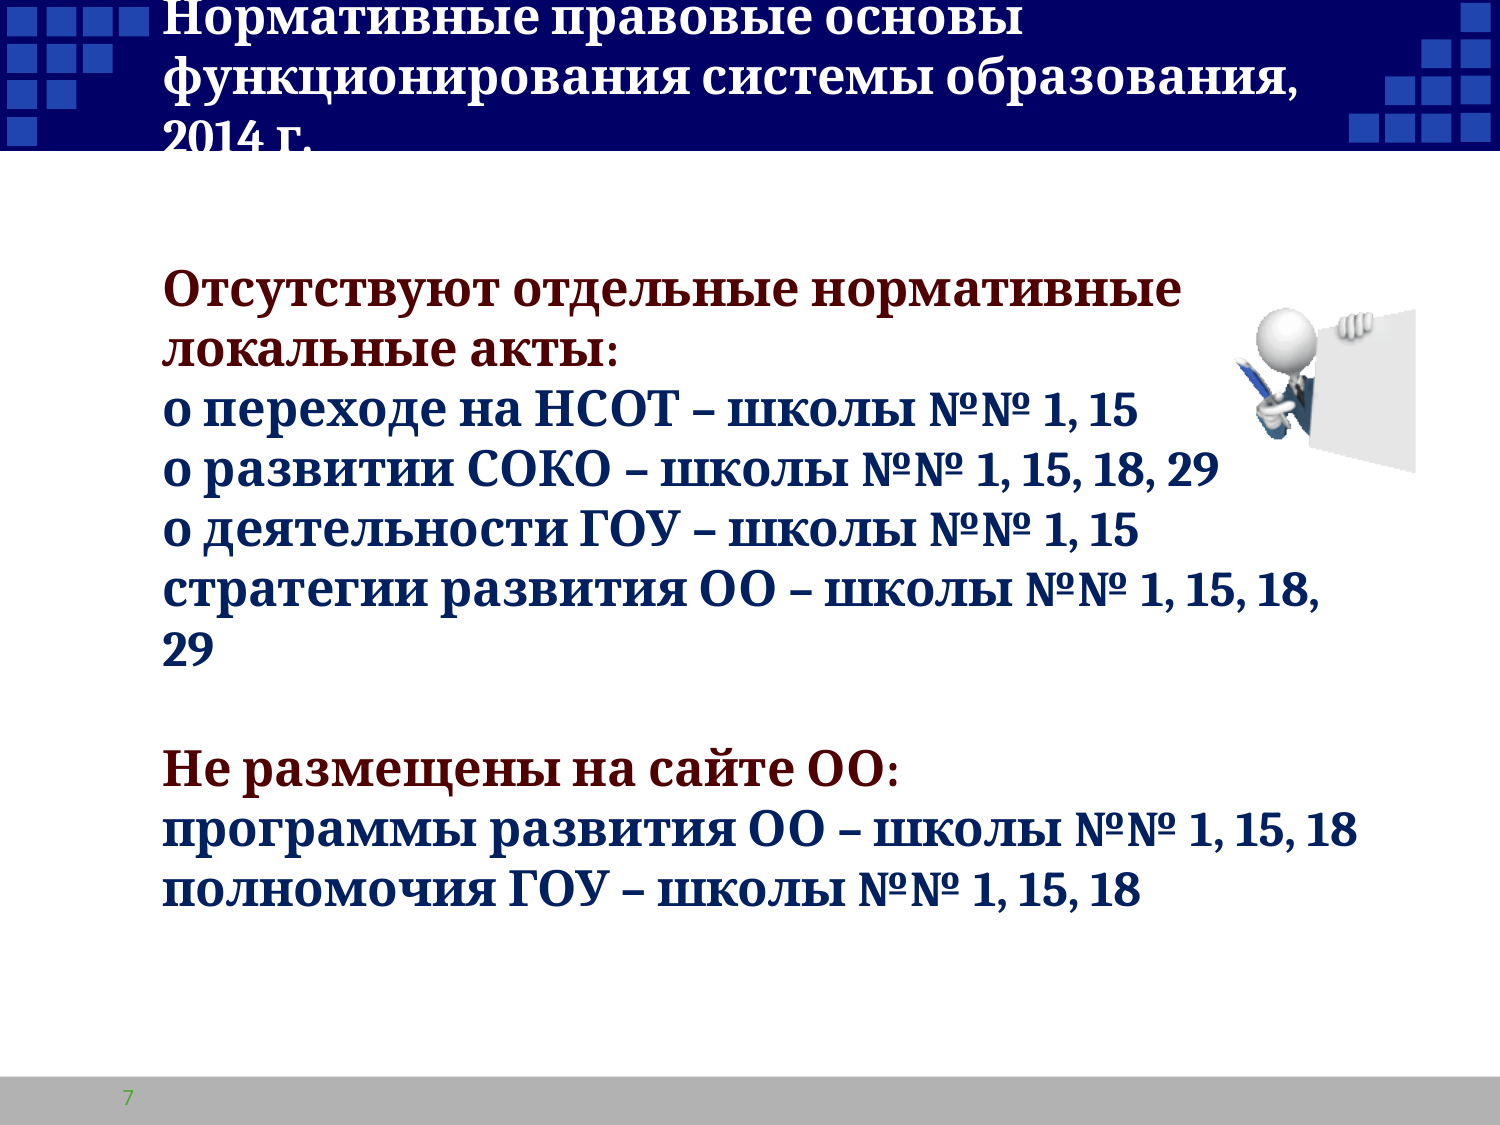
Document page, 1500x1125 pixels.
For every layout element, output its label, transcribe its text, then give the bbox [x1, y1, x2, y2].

text_box Отсутствуют отдельные нормативные локальные акты: о переходе на НСОТ – школы №№ 1, 15 о развитии СОКО – школы №№ 1, 15, 18, 29 о деятельности ГОУ – школы №№ 1, 15 стратегии развития ОО – школы №№ 1, 15, 18, 29 Не размещены на сайте ОО: программы развития ОО – школы №№ 1, 15, 18 полномочия ГОУ – школы №№ 1, 15, 18 [147, 248, 1376, 924]
picture [1201, 296, 1422, 481]
title Нормативные правовые основы функционирования системы образования, 2014 г. [147, 18, 1400, 131]
slide_number 7 [77, 1076, 179, 1122]
